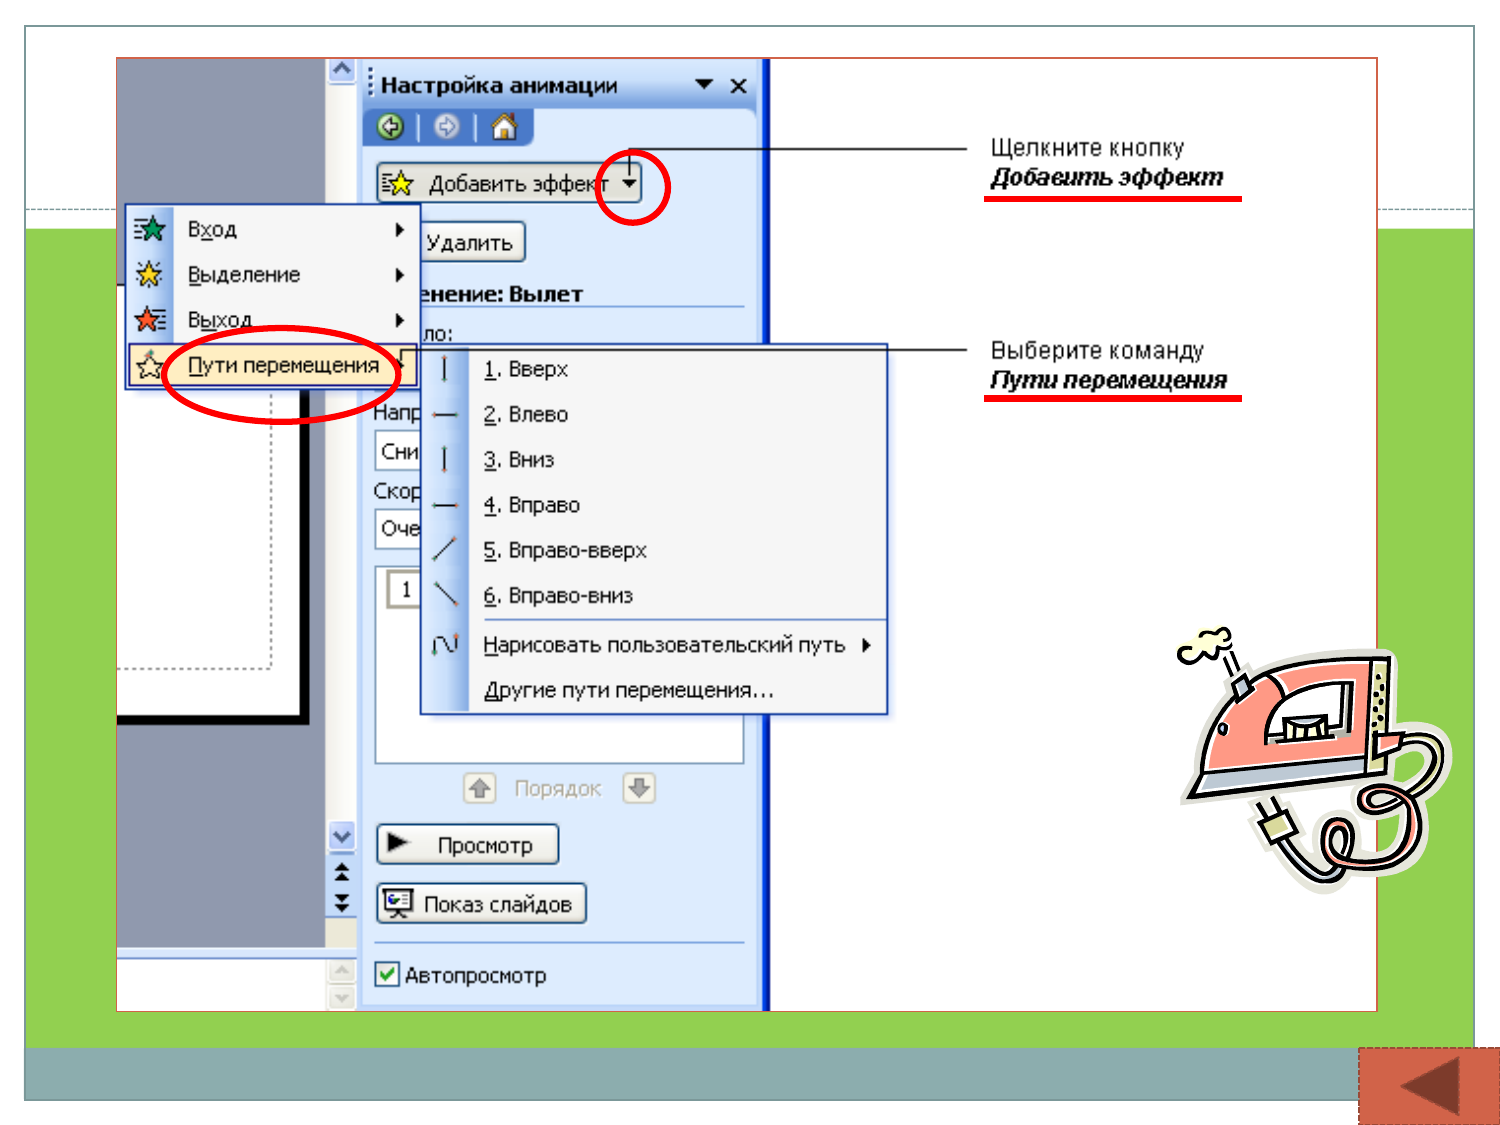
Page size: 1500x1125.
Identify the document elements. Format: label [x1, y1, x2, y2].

picture [116, 58, 1457, 1012]
text_box [1358, 1047, 1500, 1125]
